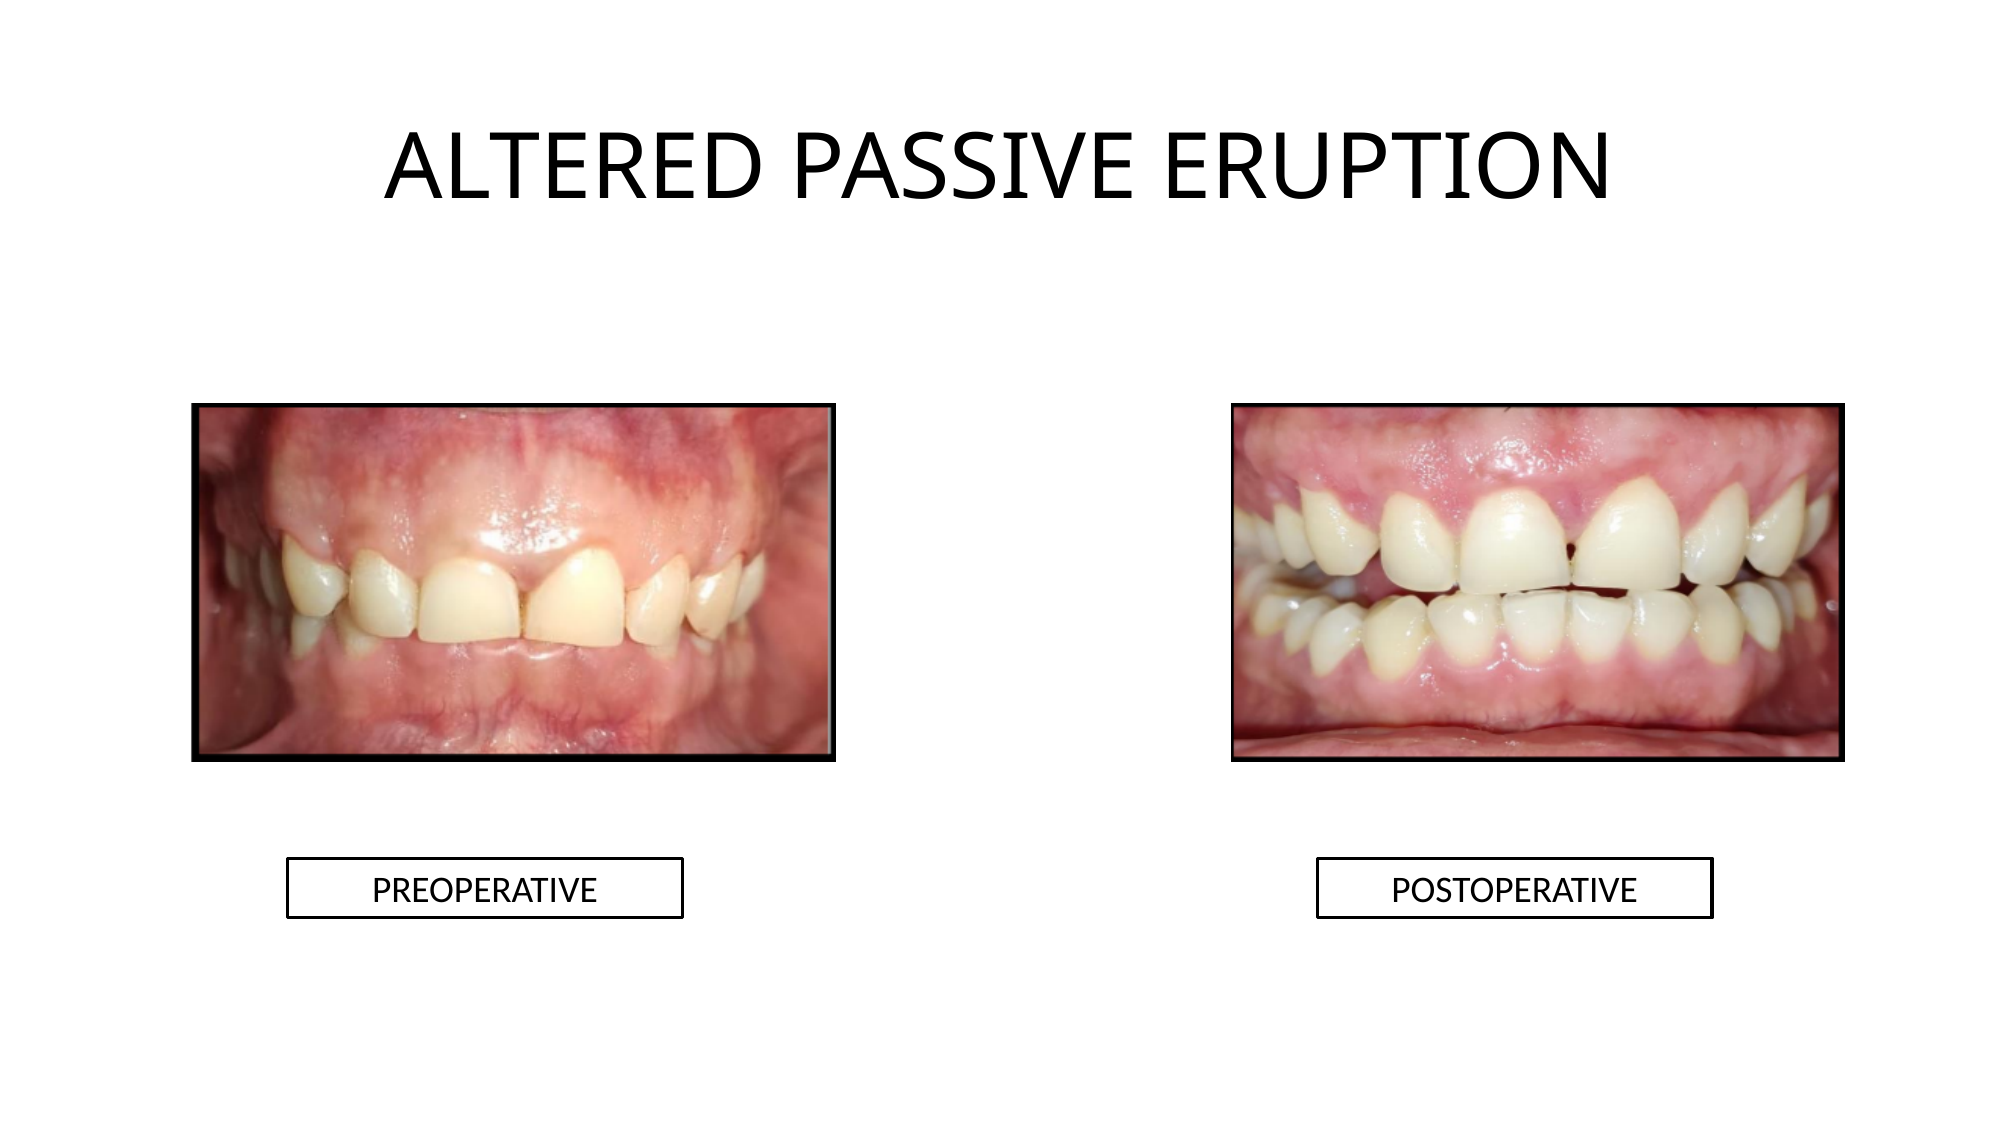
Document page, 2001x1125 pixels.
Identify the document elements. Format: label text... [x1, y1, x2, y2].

picture [1231, 403, 1845, 762]
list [190, 403, 836, 762]
text_box POSTOPERATIVE [1317, 858, 1713, 918]
title ALTERED PASSIVE ERUPTION [137, 59, 1863, 278]
text_box PREOPERATIVE [287, 858, 683, 918]
